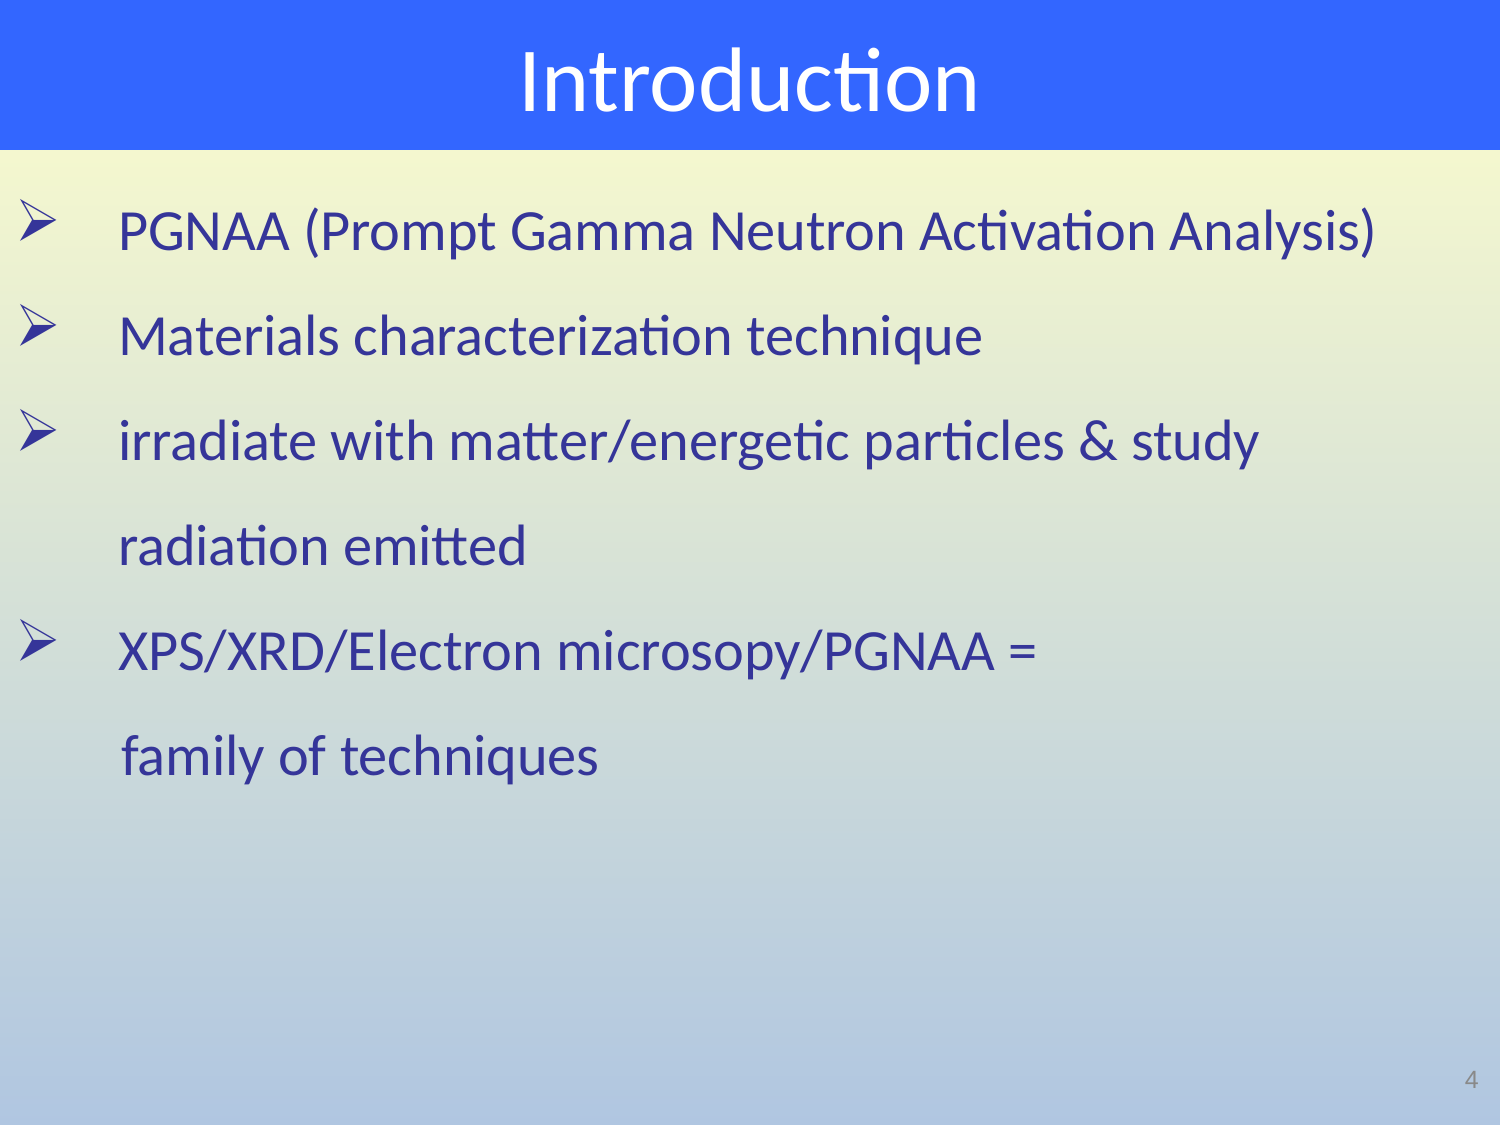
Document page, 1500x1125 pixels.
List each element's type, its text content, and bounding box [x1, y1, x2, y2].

title Introduction [0, 0, 1500, 149]
list PGNAA (Prompt Gamma Neutron Activation Analysis) Materials characterization technique irradiate with matter/energetic particles & study radiation emitted XPS/XRD/Electron microsopy/PGNAA = family of techniques [0, 149, 1500, 1038]
slide_number 4 [1406, 1038, 1494, 1120]
